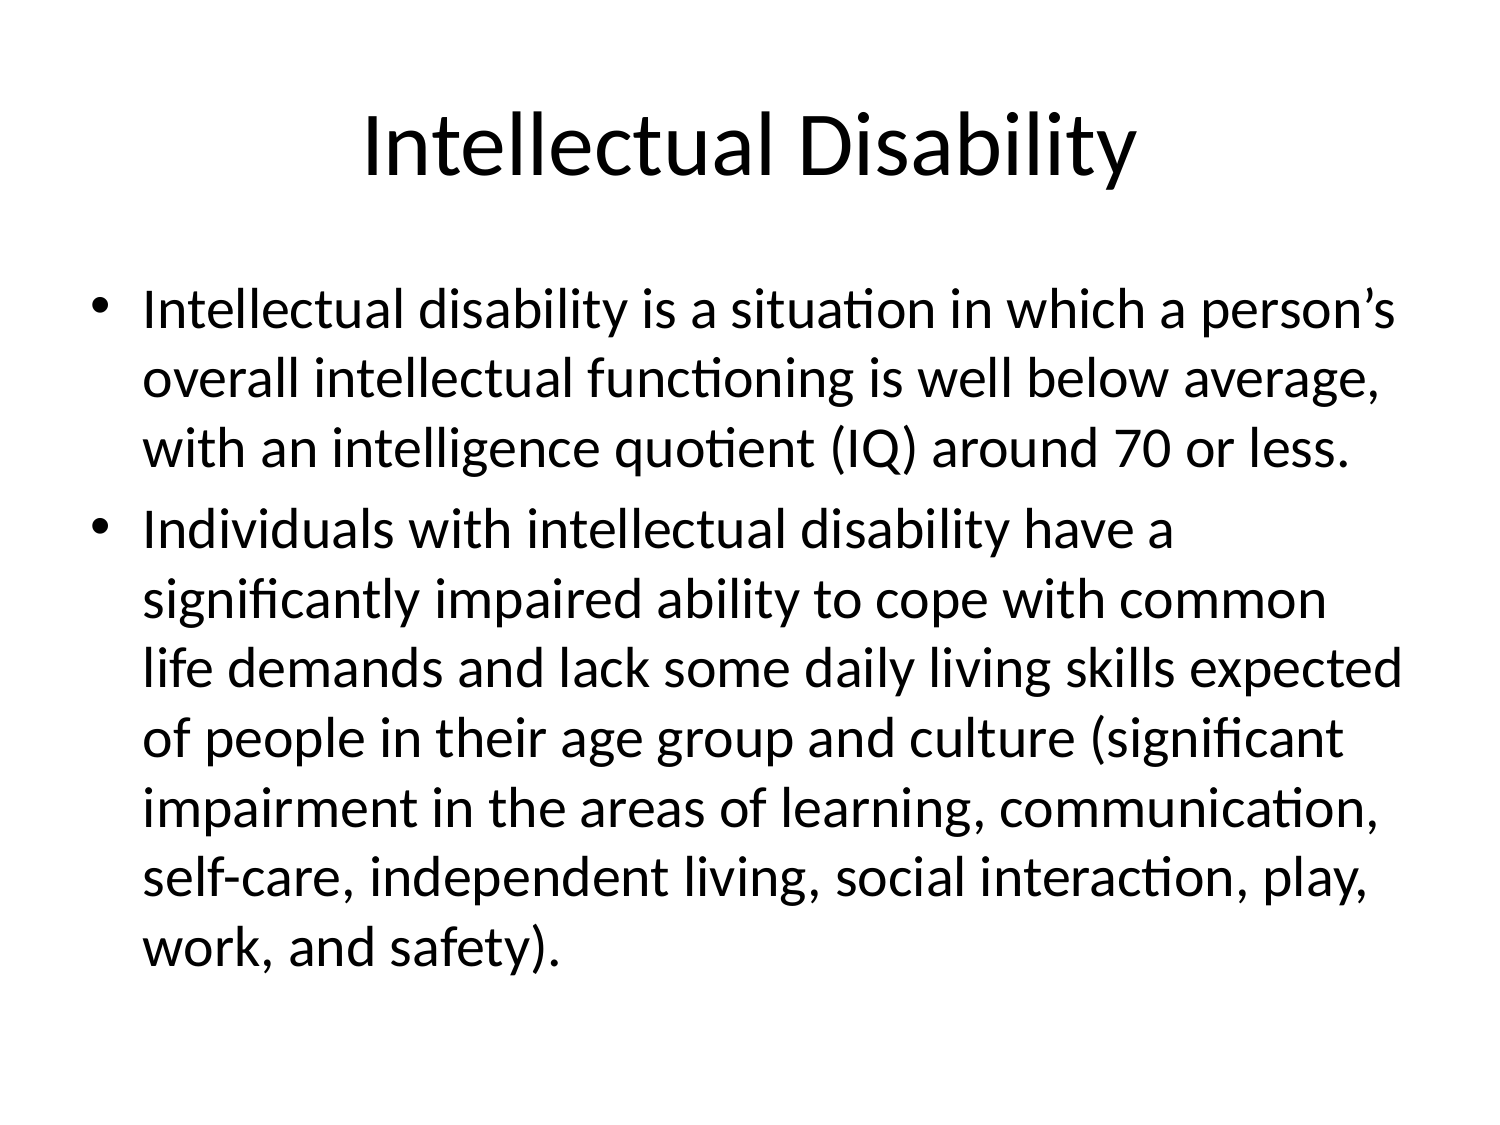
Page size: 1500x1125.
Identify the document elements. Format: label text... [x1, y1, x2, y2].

list Intellectual disability is a situation in which a person’s overall intellectual functioning is well below average, with an intelligence quotient (IQ) around 70 or less. Individuals with intellectual disability have a significantly impaired ability to cope with common life demands and lack some daily living skills expected of people in their age group and culture (significant impairment in the areas of learning, communication, self-care, independent living, social interaction, play, work, and safety). [75, 262, 1425, 1005]
title Intellectual Disability [75, 45, 1425, 233]
